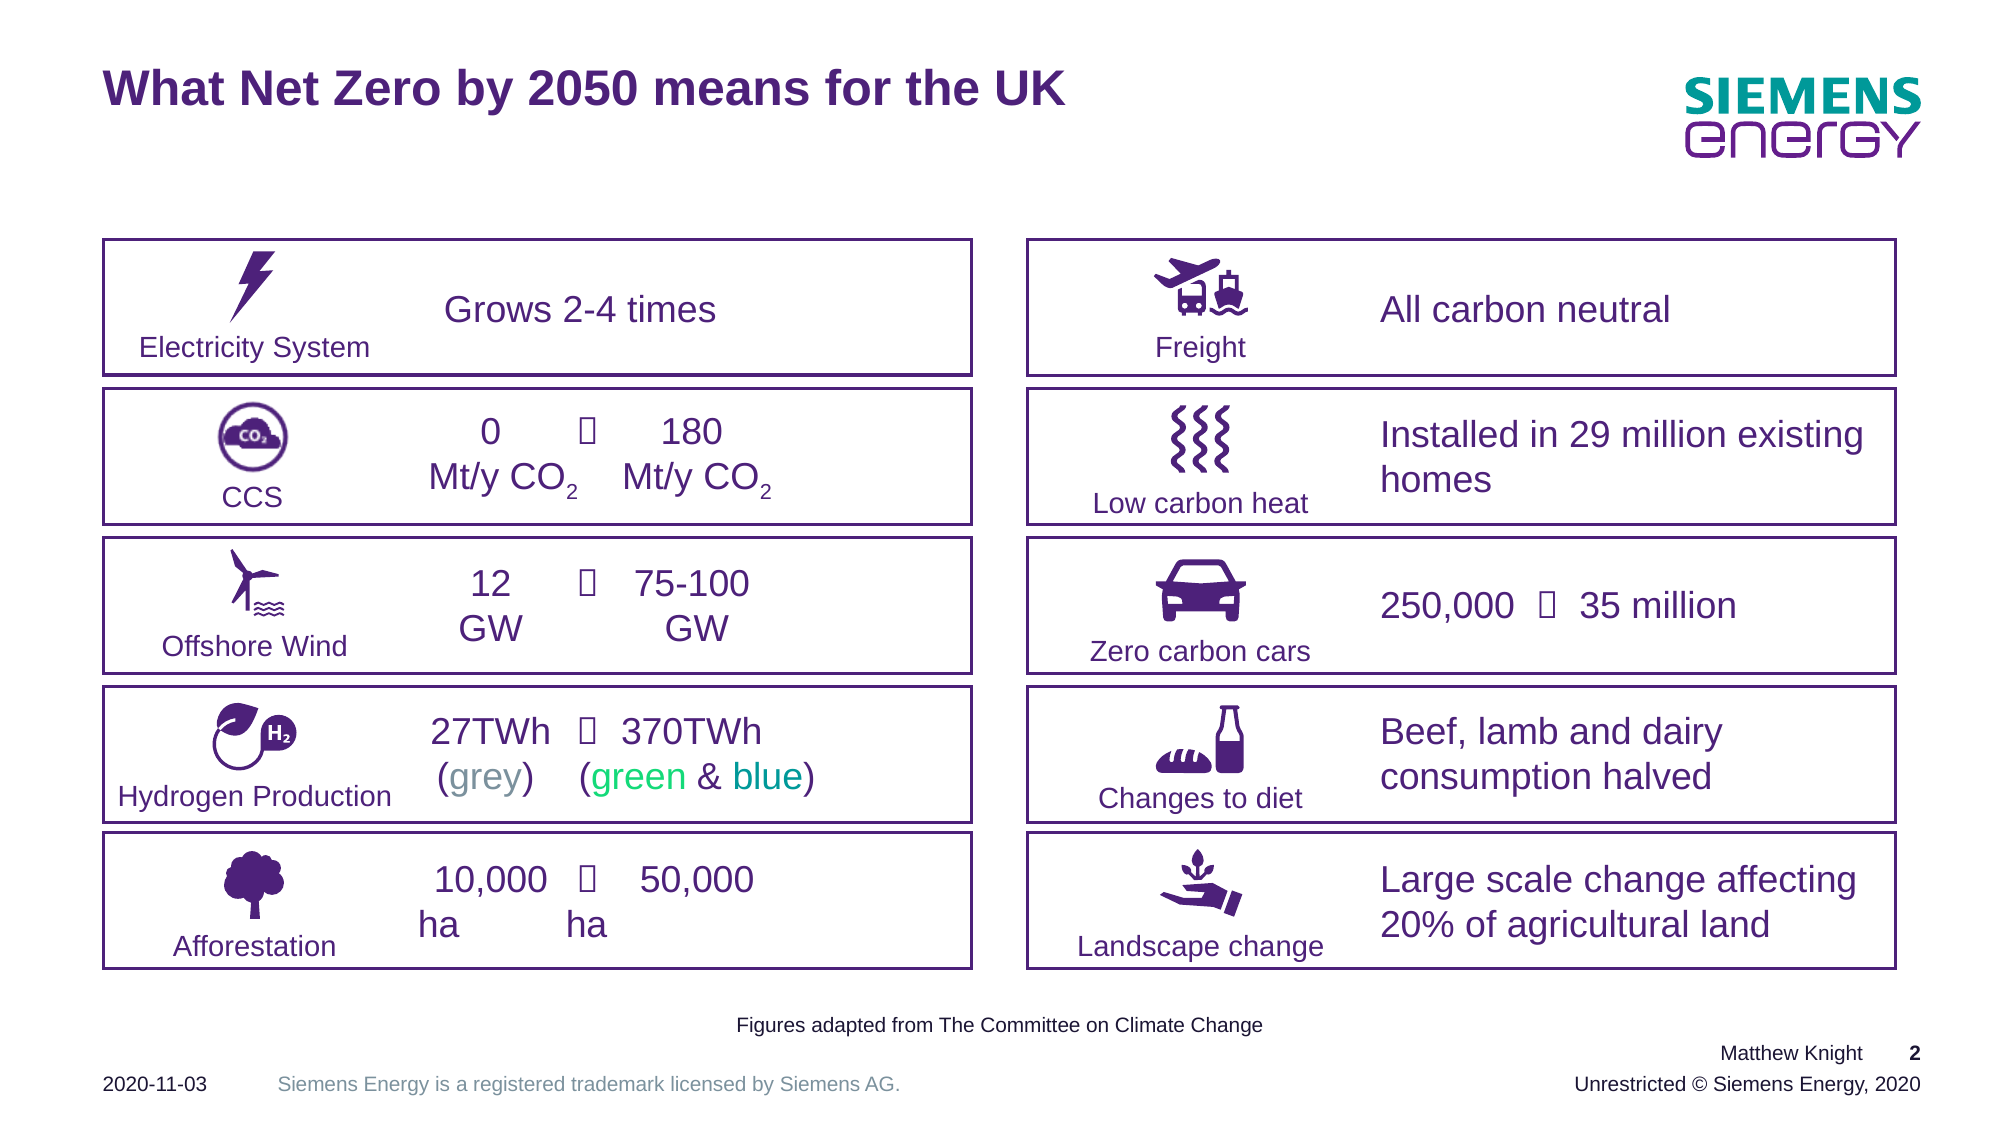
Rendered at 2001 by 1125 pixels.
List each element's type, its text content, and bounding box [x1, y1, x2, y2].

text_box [103, 671, 407, 819]
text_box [103, 221, 407, 369]
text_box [1049, 525, 1353, 672]
text_box [1027, 685, 1897, 823]
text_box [100, 371, 404, 519]
text_box [1027, 536, 1897, 674]
text_box Figures adapted from The Committee on Climate Change [631, 991, 1369, 1045]
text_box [103, 521, 407, 669]
text_box [102, 536, 972, 674]
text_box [1049, 821, 1353, 968]
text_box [1049, 221, 1353, 369]
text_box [103, 821, 407, 968]
text_box [102, 685, 972, 823]
text_box [1353, 387, 1897, 525]
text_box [1049, 673, 1353, 820]
text_box [102, 387, 972, 525]
text_box [1027, 831, 1897, 969]
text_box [1049, 377, 1353, 525]
text_box [1027, 387, 1049, 525]
text_box [102, 831, 972, 969]
title What Net Zero by 2050 means for the UK [0, 0, 1585, 233]
text_box [1027, 239, 1897, 376]
text_box [102, 238, 972, 376]
